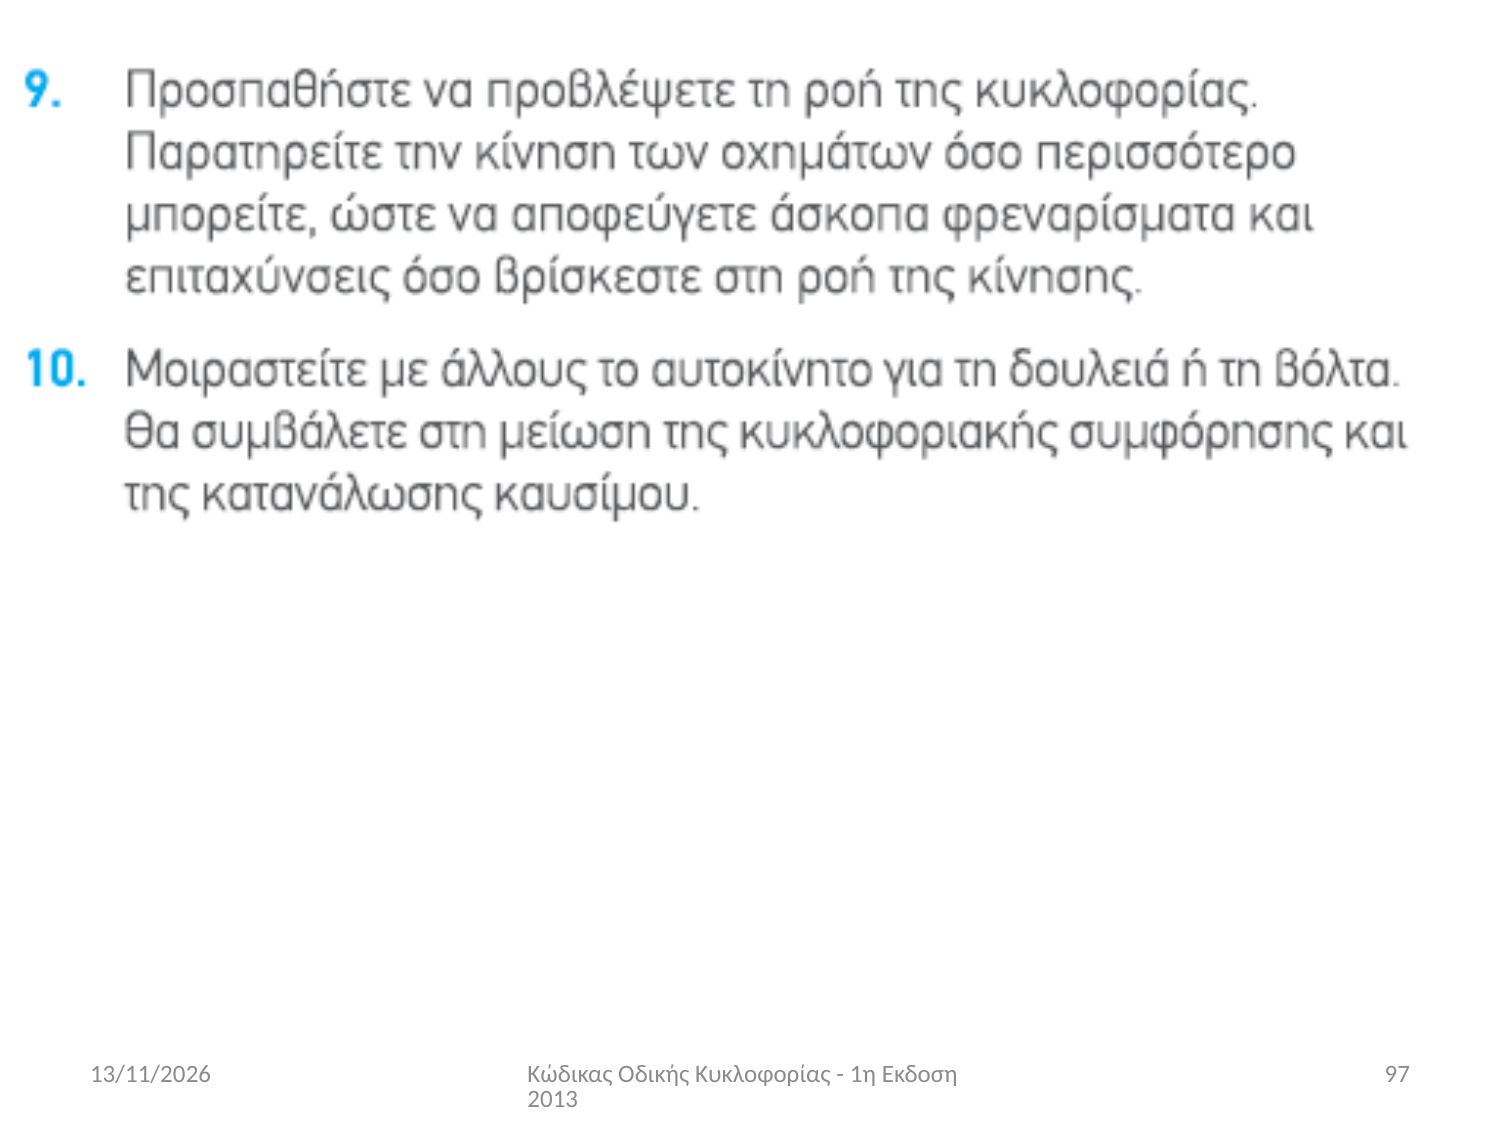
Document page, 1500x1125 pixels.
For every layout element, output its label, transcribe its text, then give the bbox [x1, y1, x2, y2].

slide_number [75, 1042, 425, 1103]
footer Κώδικας Οδικής Κυκλοφορίας - 1η Εκδοση 2013 [512, 1042, 988, 1103]
slide_number 97 [1074, 1042, 1425, 1103]
picture [0, 49, 1500, 546]
